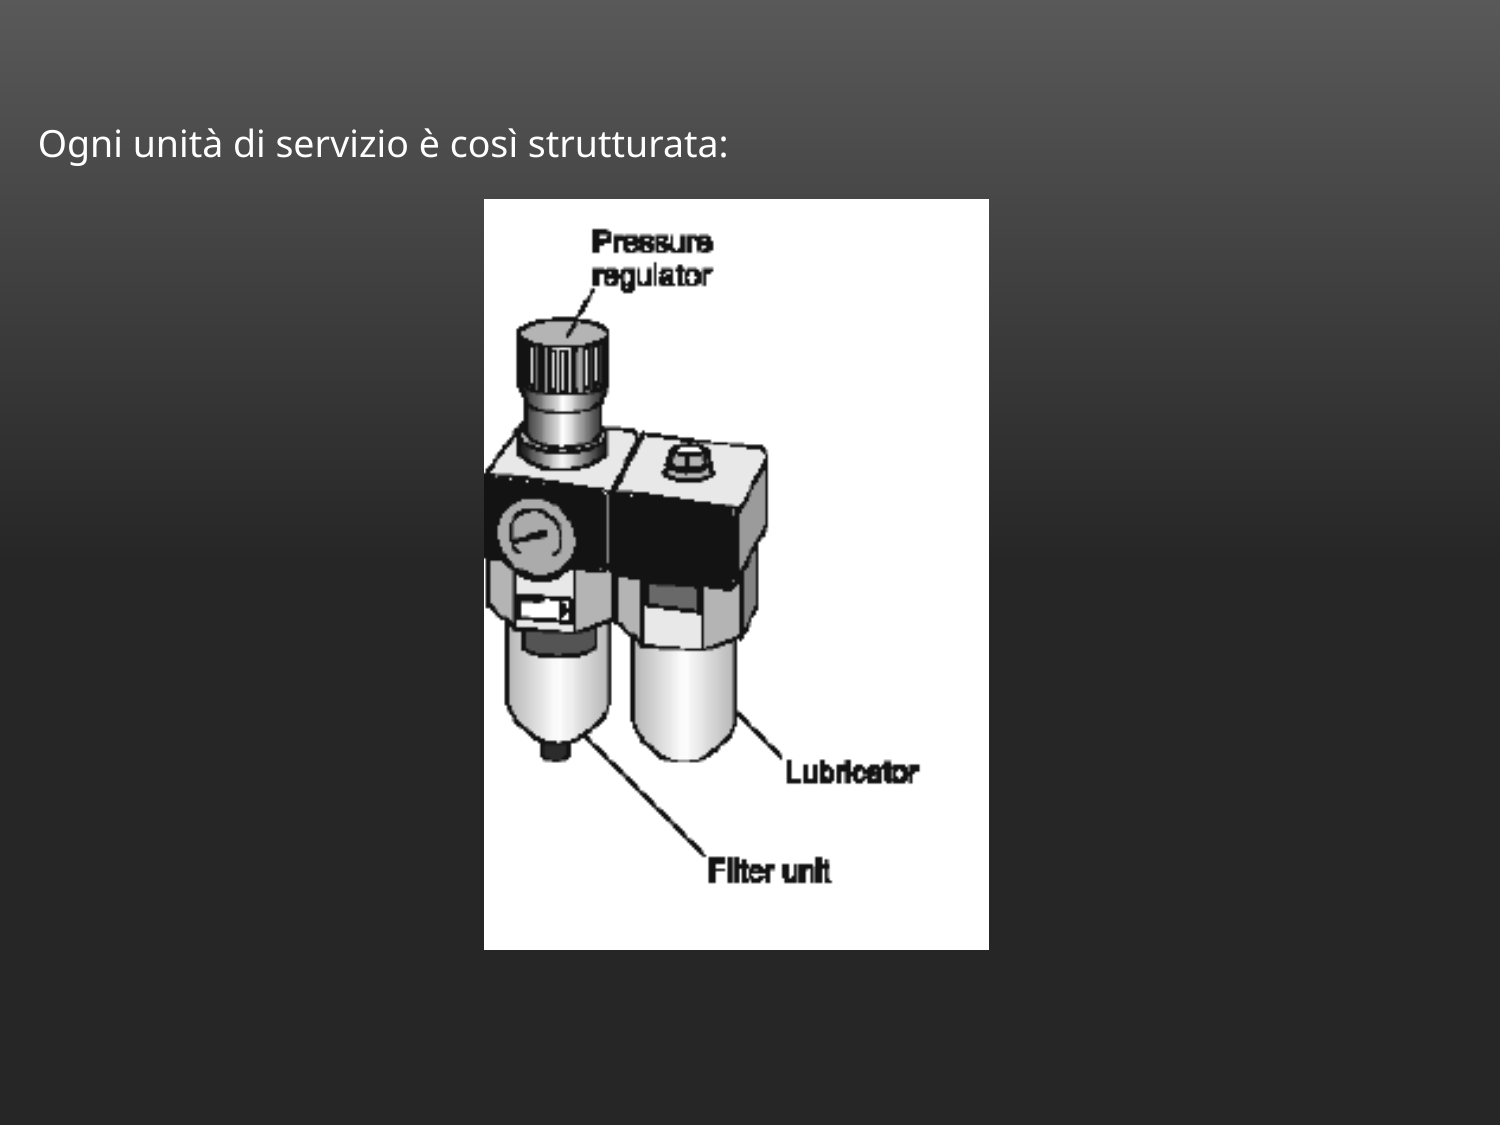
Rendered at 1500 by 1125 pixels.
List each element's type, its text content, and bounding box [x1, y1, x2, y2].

picture [484, 199, 989, 951]
text_box Ogni unità di servizio è così strutturata: [23, 112, 1450, 893]
